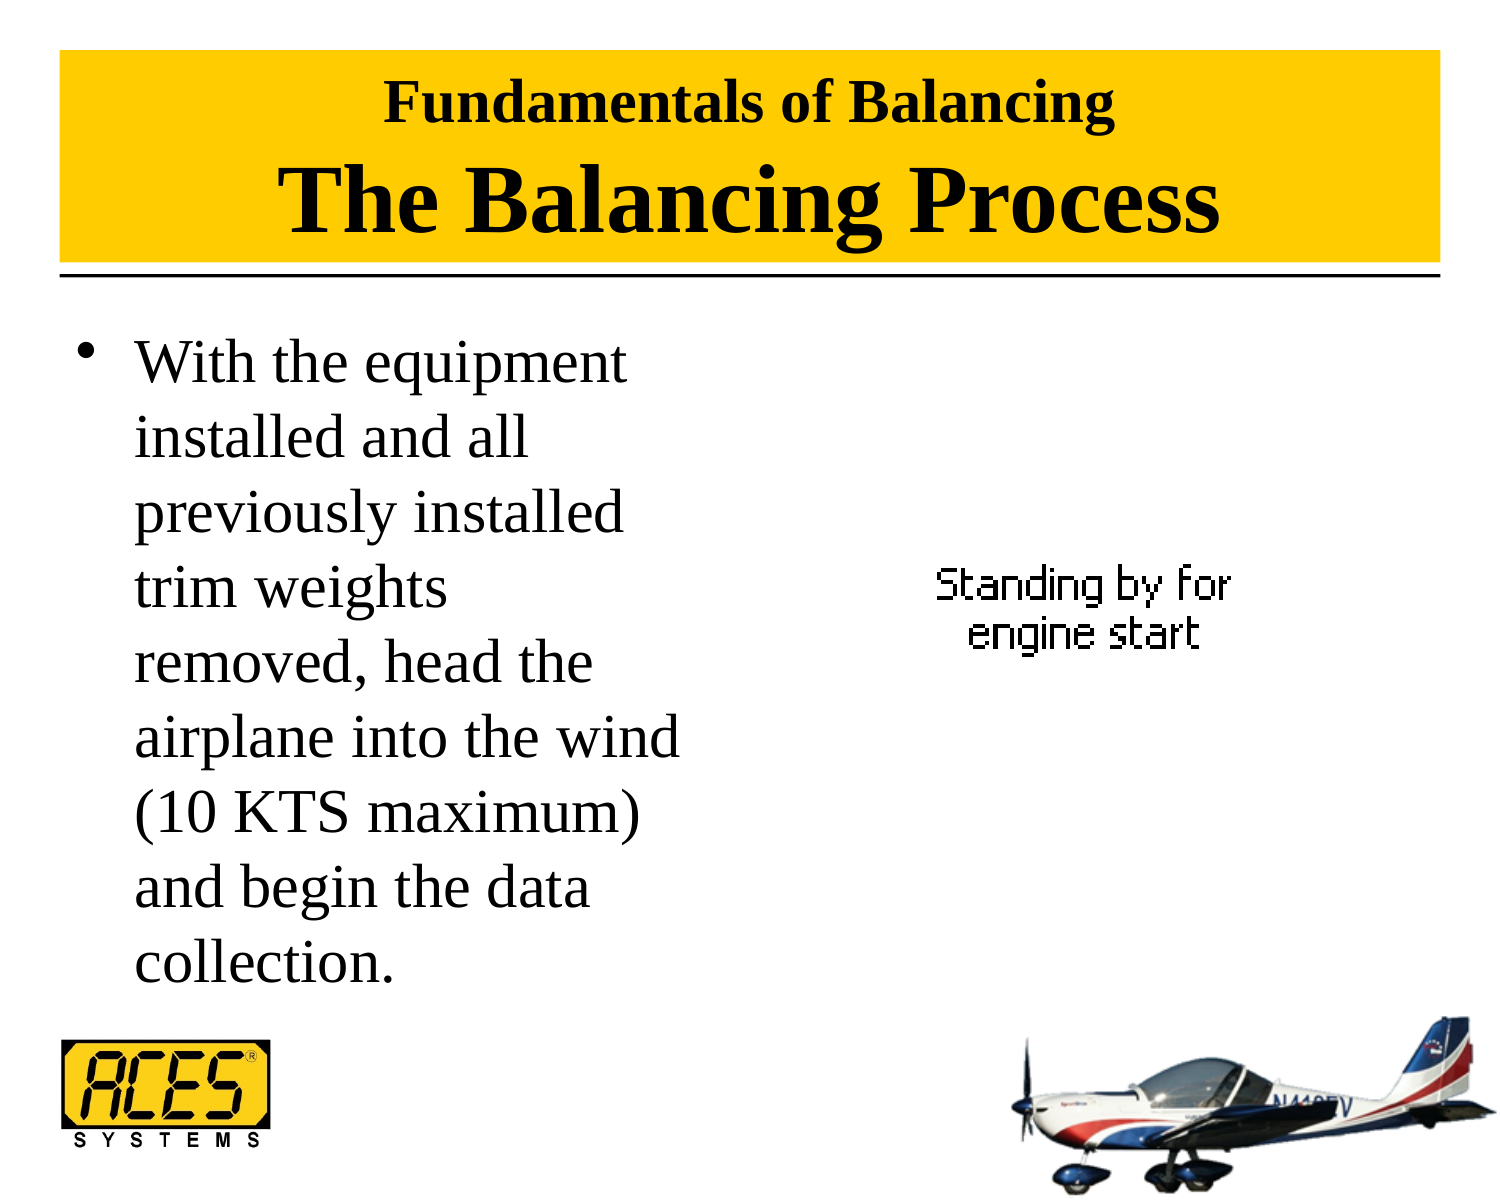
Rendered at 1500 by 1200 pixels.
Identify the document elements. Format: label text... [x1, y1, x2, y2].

picture [59, 1037, 272, 1151]
title Fundamentals of Balancing The Balancing Process [59, 49, 1441, 263]
picture [1010, 1015, 1500, 1200]
picture [824, 512, 1340, 770]
list With the equipment installed and all previously installed trim weights removed, head the airplane into the wind (10 KTS maximum) and begin the data collection. [59, 312, 712, 1027]
